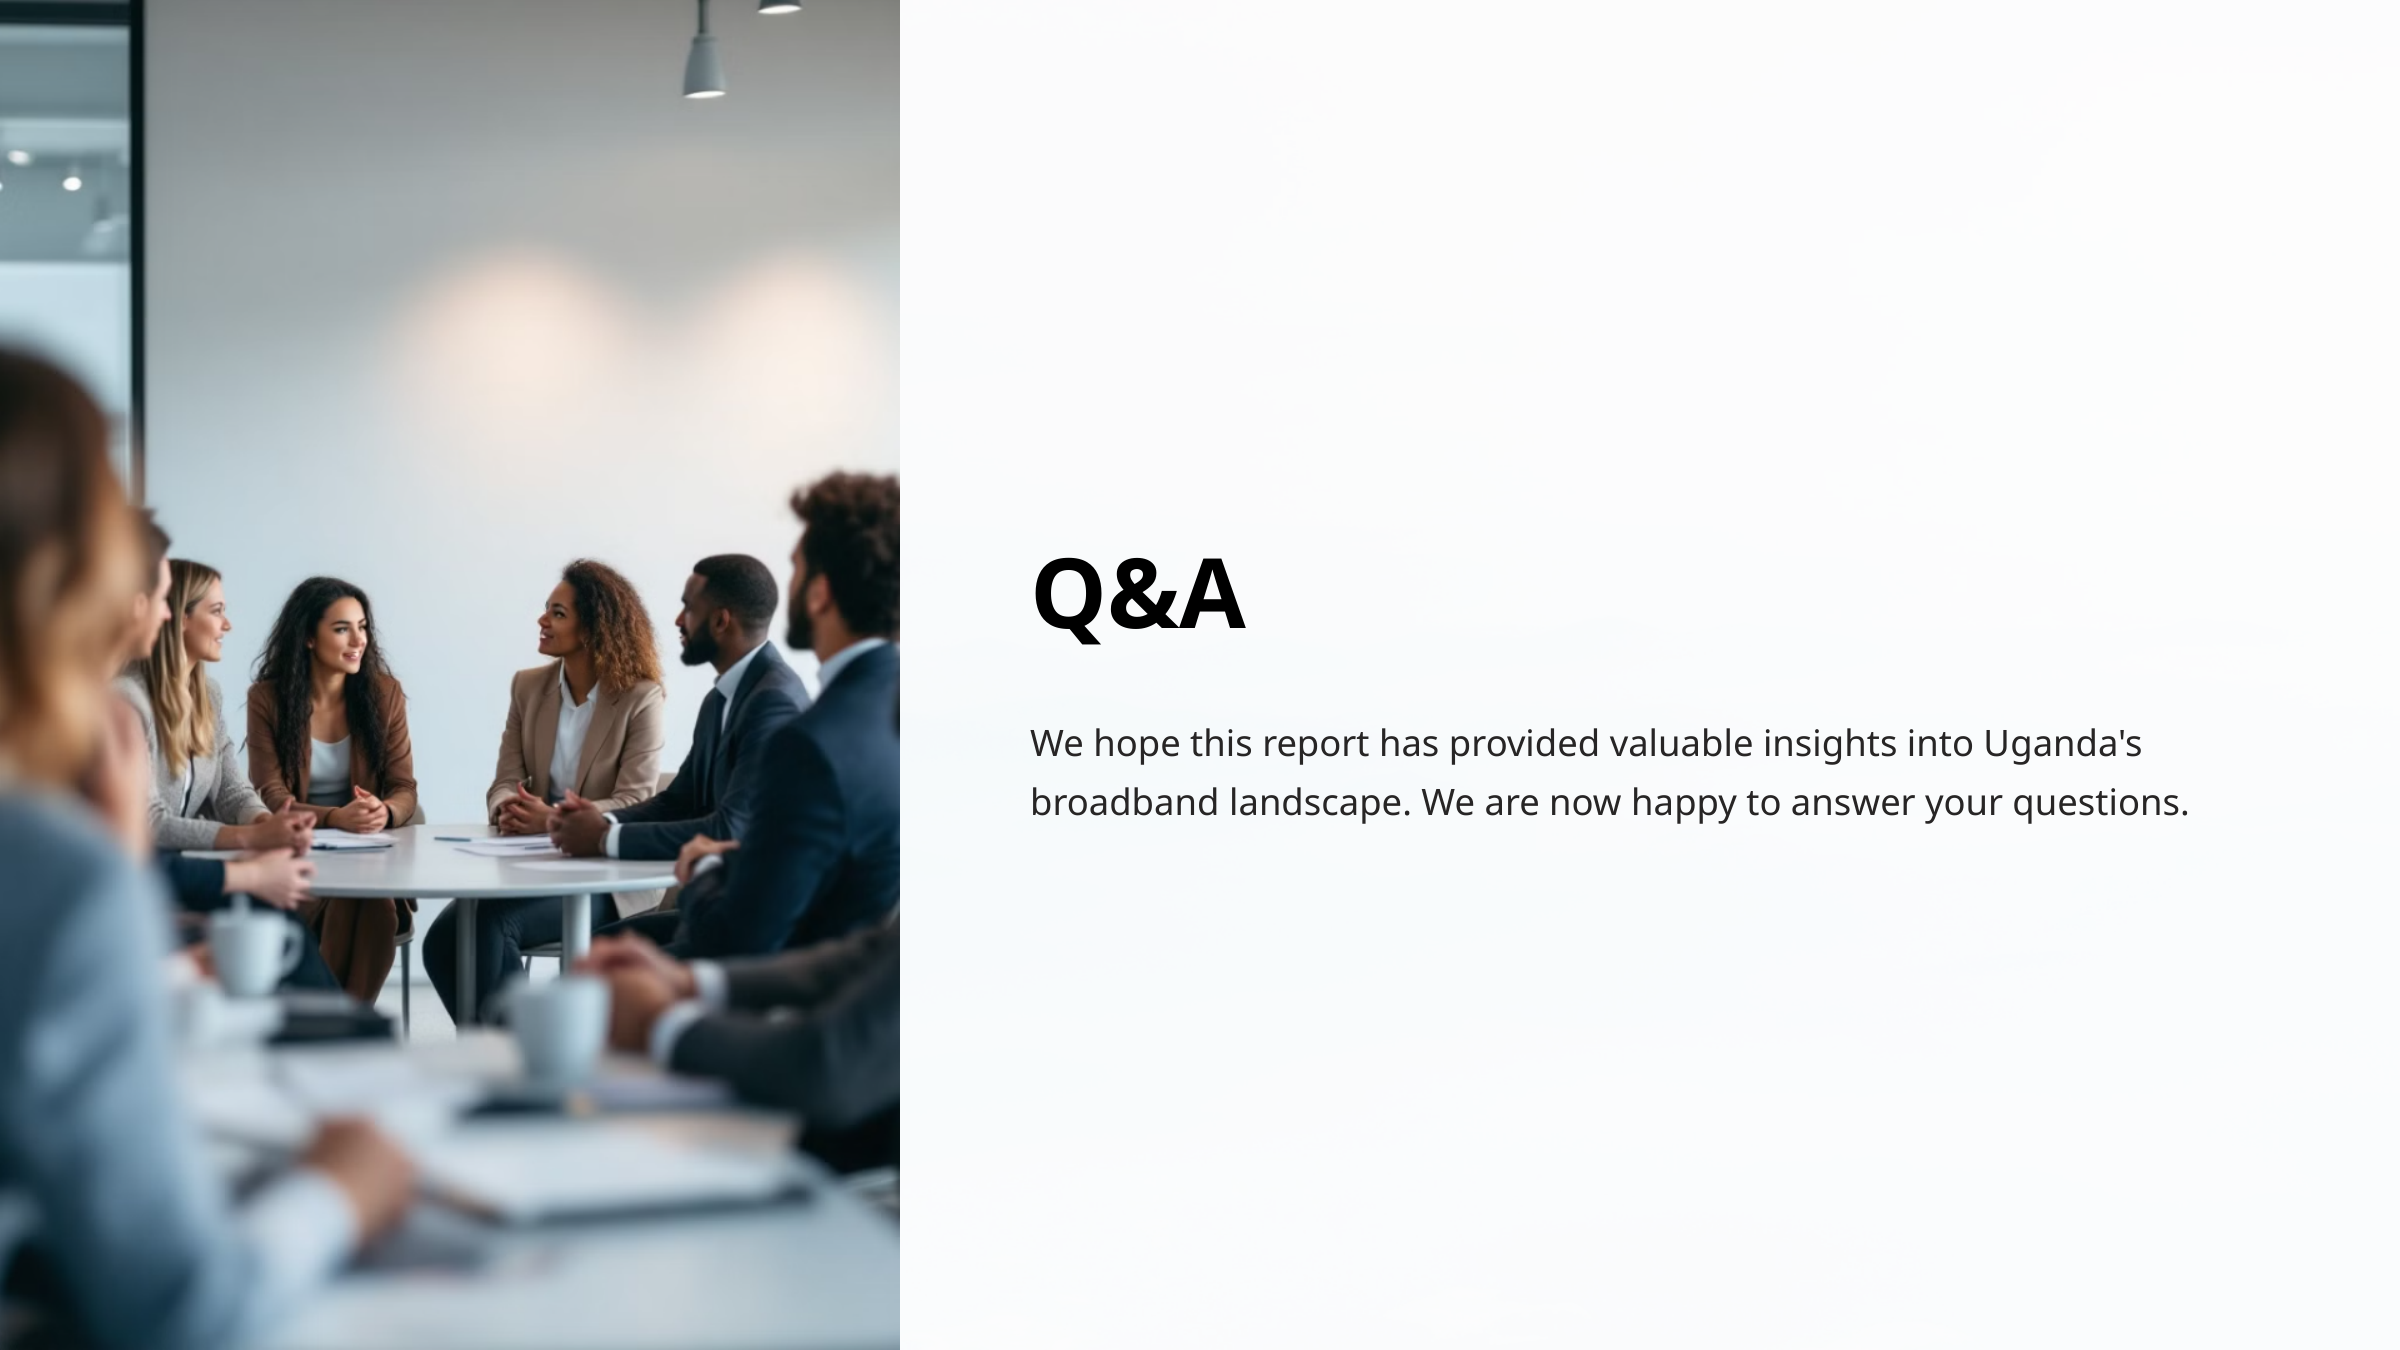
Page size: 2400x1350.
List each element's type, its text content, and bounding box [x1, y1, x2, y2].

picture [0, 0, 900, 1350]
text_box We hope this report has provided valuable insights into Uganda's broadband landscape. We are now happy to answer your questions. [1030, 704, 2270, 824]
text_box Q&A [1030, 526, 2007, 649]
